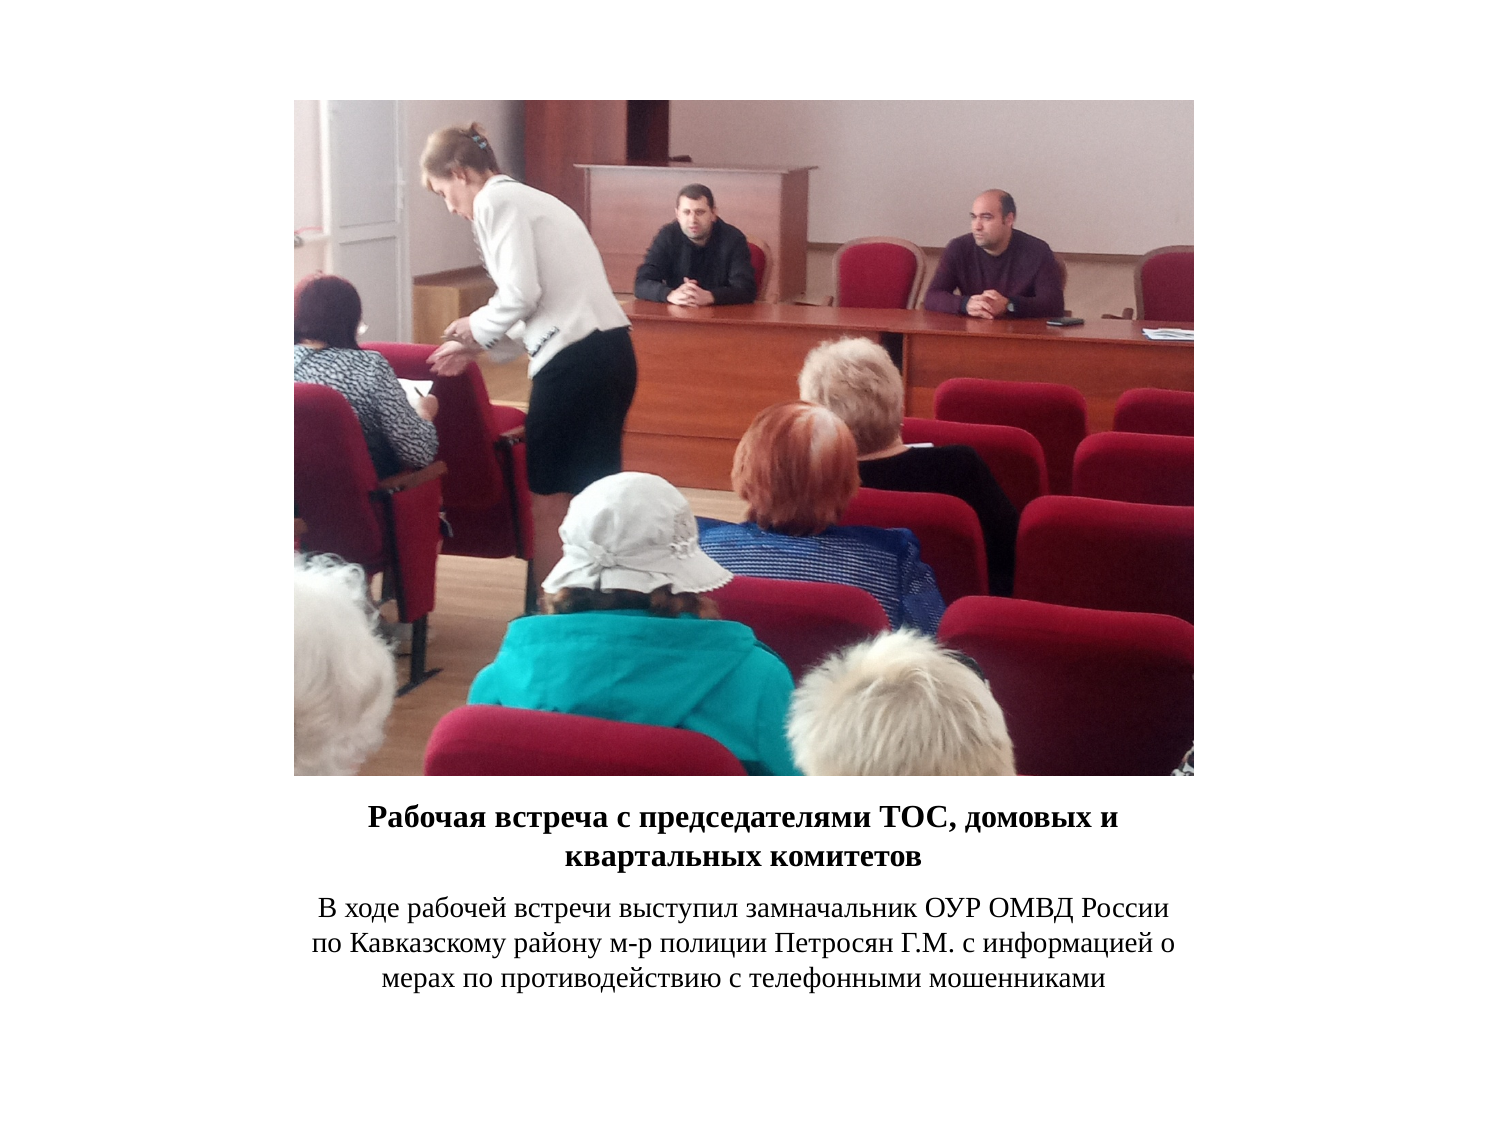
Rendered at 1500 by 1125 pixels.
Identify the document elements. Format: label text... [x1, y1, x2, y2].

list В ходе рабочей встречи выступил замначальник ОУР ОМВД России по Кавказскому району м-р полиции Петросян Г.М. с информацией о мерах по противодействию с телефонными мошенниками [294, 880, 1194, 1013]
picture [755, 770, 764, 776]
title Рабочая встреча с председателями ТОС, домовых и квартальных комитетов [294, 787, 1194, 880]
picture [293, 100, 1195, 776]
